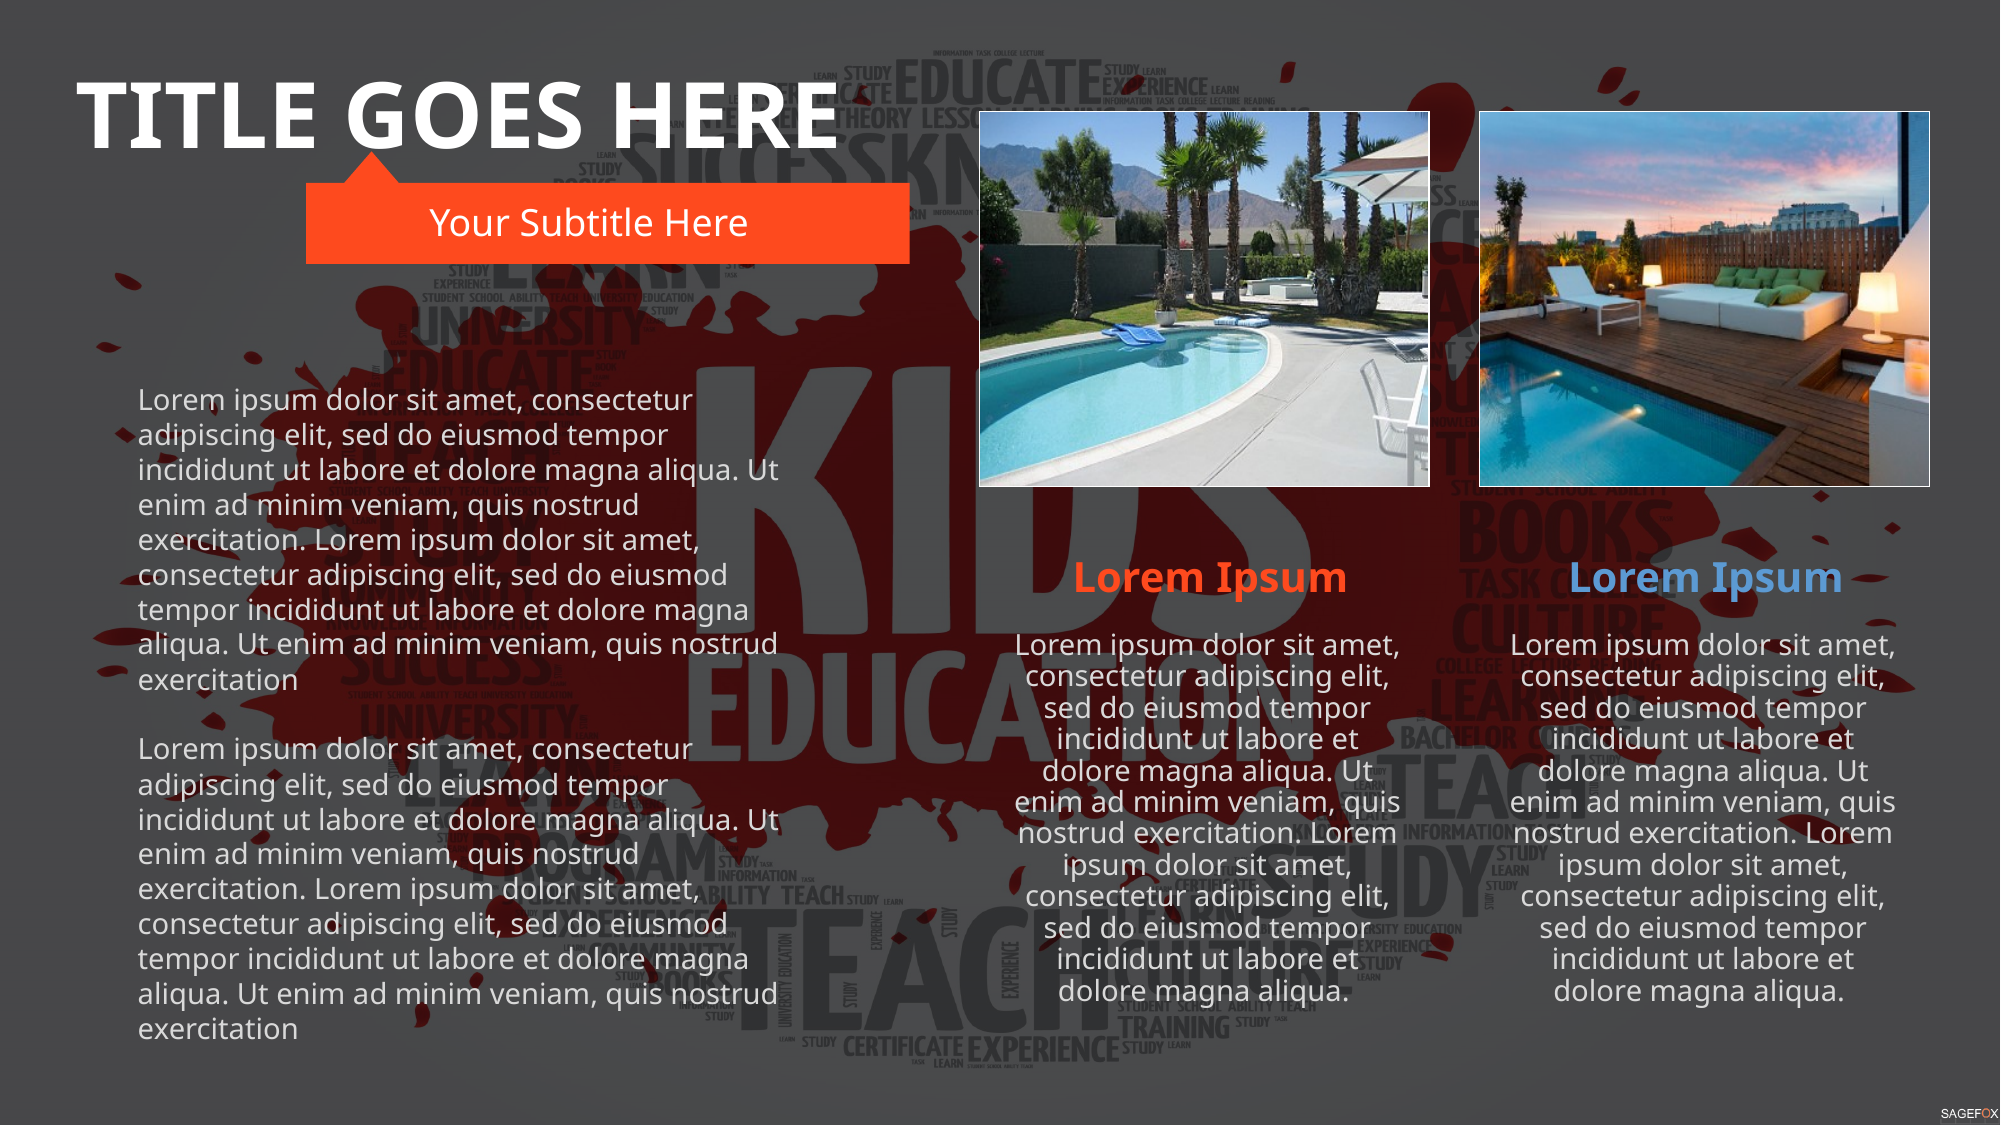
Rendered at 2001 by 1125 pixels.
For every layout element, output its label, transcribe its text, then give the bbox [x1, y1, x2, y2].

picture [1940, 0, 2001, 1125]
text_box Lorem ipsum dolor sit amet, consectetur adipiscing elit, sed do eiusmod tempor incididunt ut labore et dolore magna aliqua. Ut enim ad minim veniam, quis nostrud exercitation. Lorem ipsum dolor sit amet, consectetur adipiscing elit, sed do eiusmod tempor incididunt ut labore et dolore magna aliqua. Ut enim ad minim veniam, quis nostrud exercitation Lorem ipsum dolor sit amet, consectetur adipiscing elit, sed do eiusmod tempor incididunt ut labore et dolore magna aliqua. Ut enim ad minim veniam, quis nostrud exercitation. Lorem ipsum dolor sit amet, consectetur adipiscing elit, sed do eiusmod tempor incididunt ut labore et dolore magna aliqua. Ut enim ad minim veniam, quis nostrud exercitation [122, 373, 798, 1125]
text_box [1478, 110, 1930, 487]
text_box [306, 151, 910, 264]
text_box [978, 110, 1430, 487]
text_box TITLE GOES HERE [60, 49, 965, 175]
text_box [1509, 543, 1900, 1006]
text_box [1013, 543, 1404, 1006]
